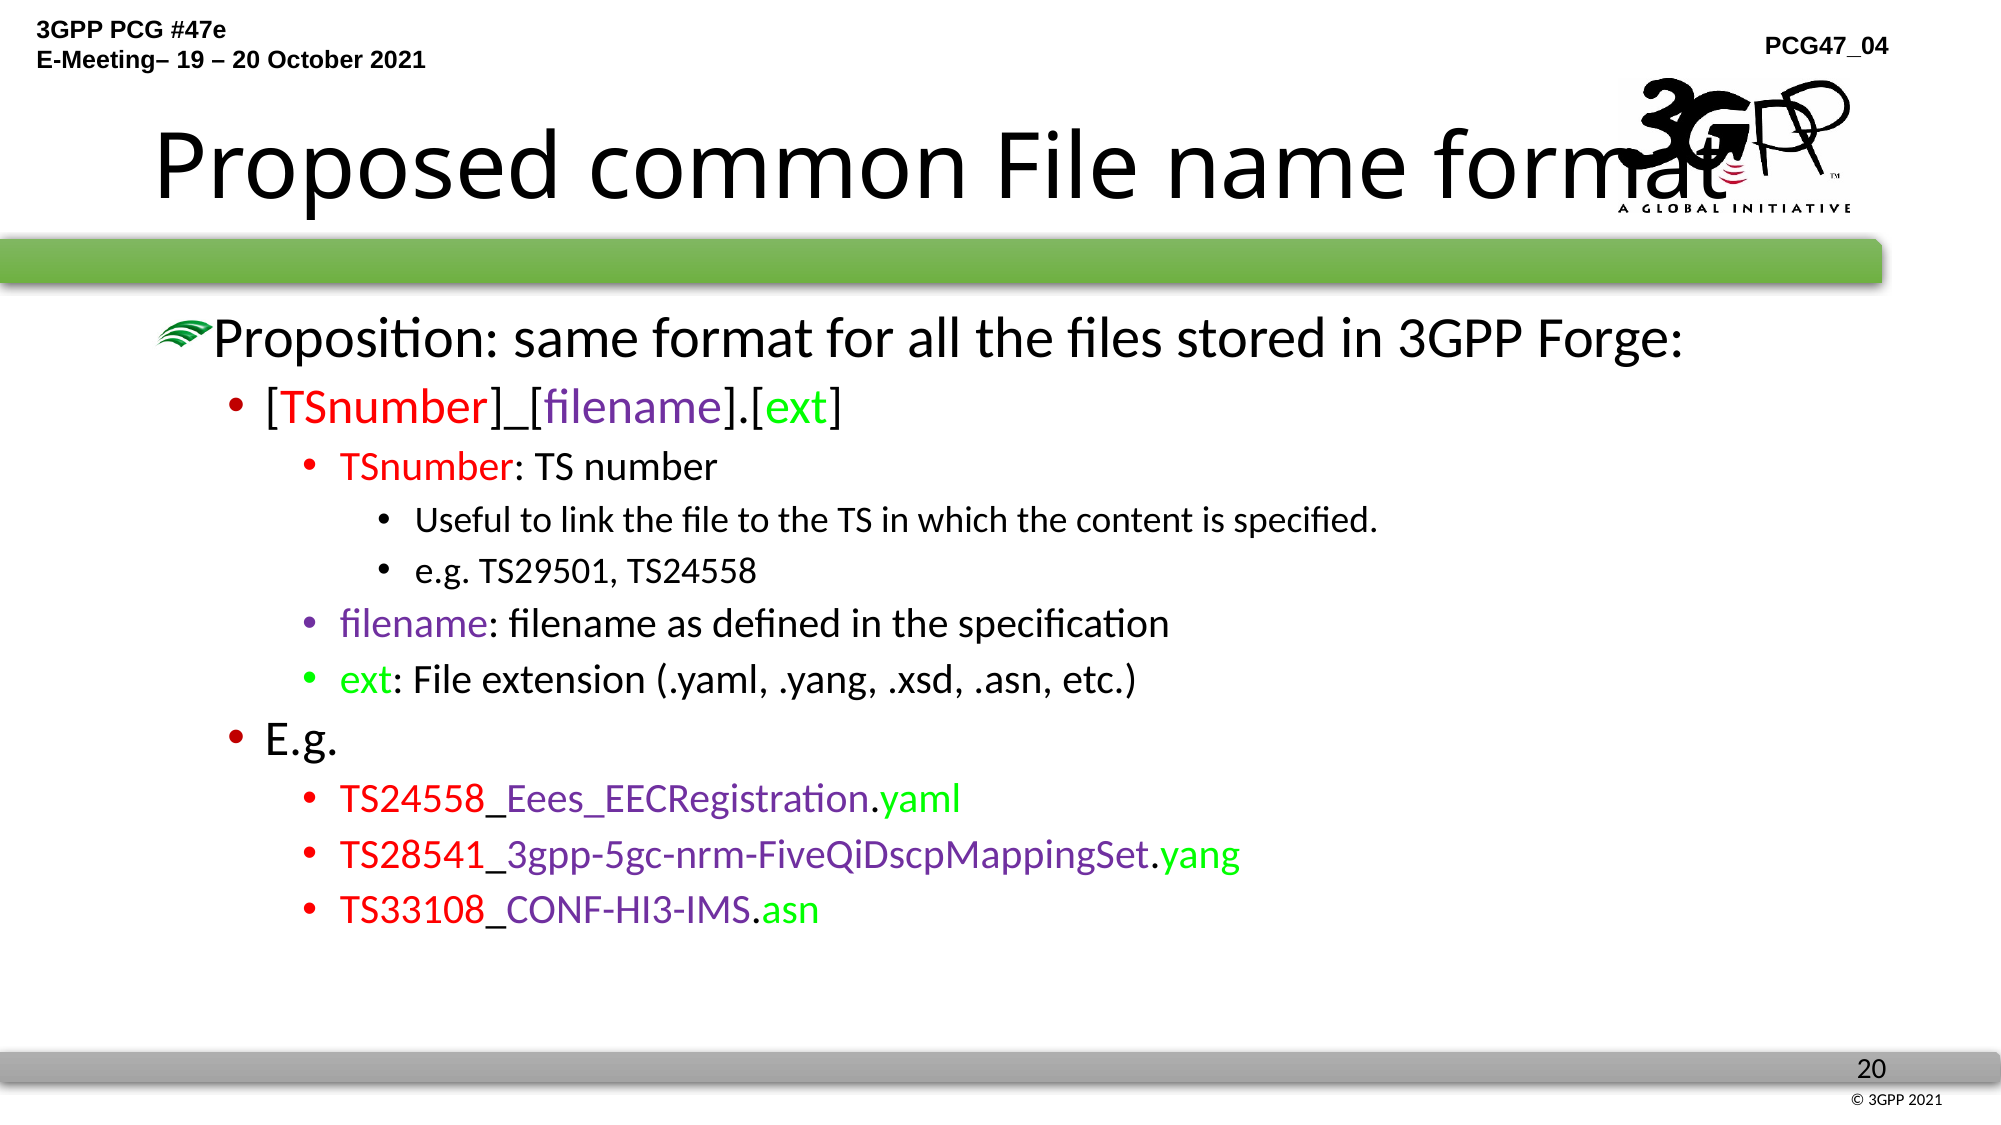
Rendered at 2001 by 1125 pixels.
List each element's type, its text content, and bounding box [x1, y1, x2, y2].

picture [152, 314, 215, 356]
title Proposed common File name format [137, 59, 1863, 278]
list Proposition: same format for all the files stored in 3GPP Forge: [TSnumber]_[filename].[ext] TSnumber: TS number Useful to link the file to the TS in which the content is specified. e.g. TS29501, TS24558 filename: filename as defined in the specification ext: File extension (.yaml, .yang, .xsd, .asn, etc.) E.g. TS24558_Eees_EECRegistration.yaml TS28541_3gpp-5gc-nrm-FiveQiDscpMappingSet.yang TS33108_CONF-HI3-IMS.asn [137, 299, 1863, 1014]
